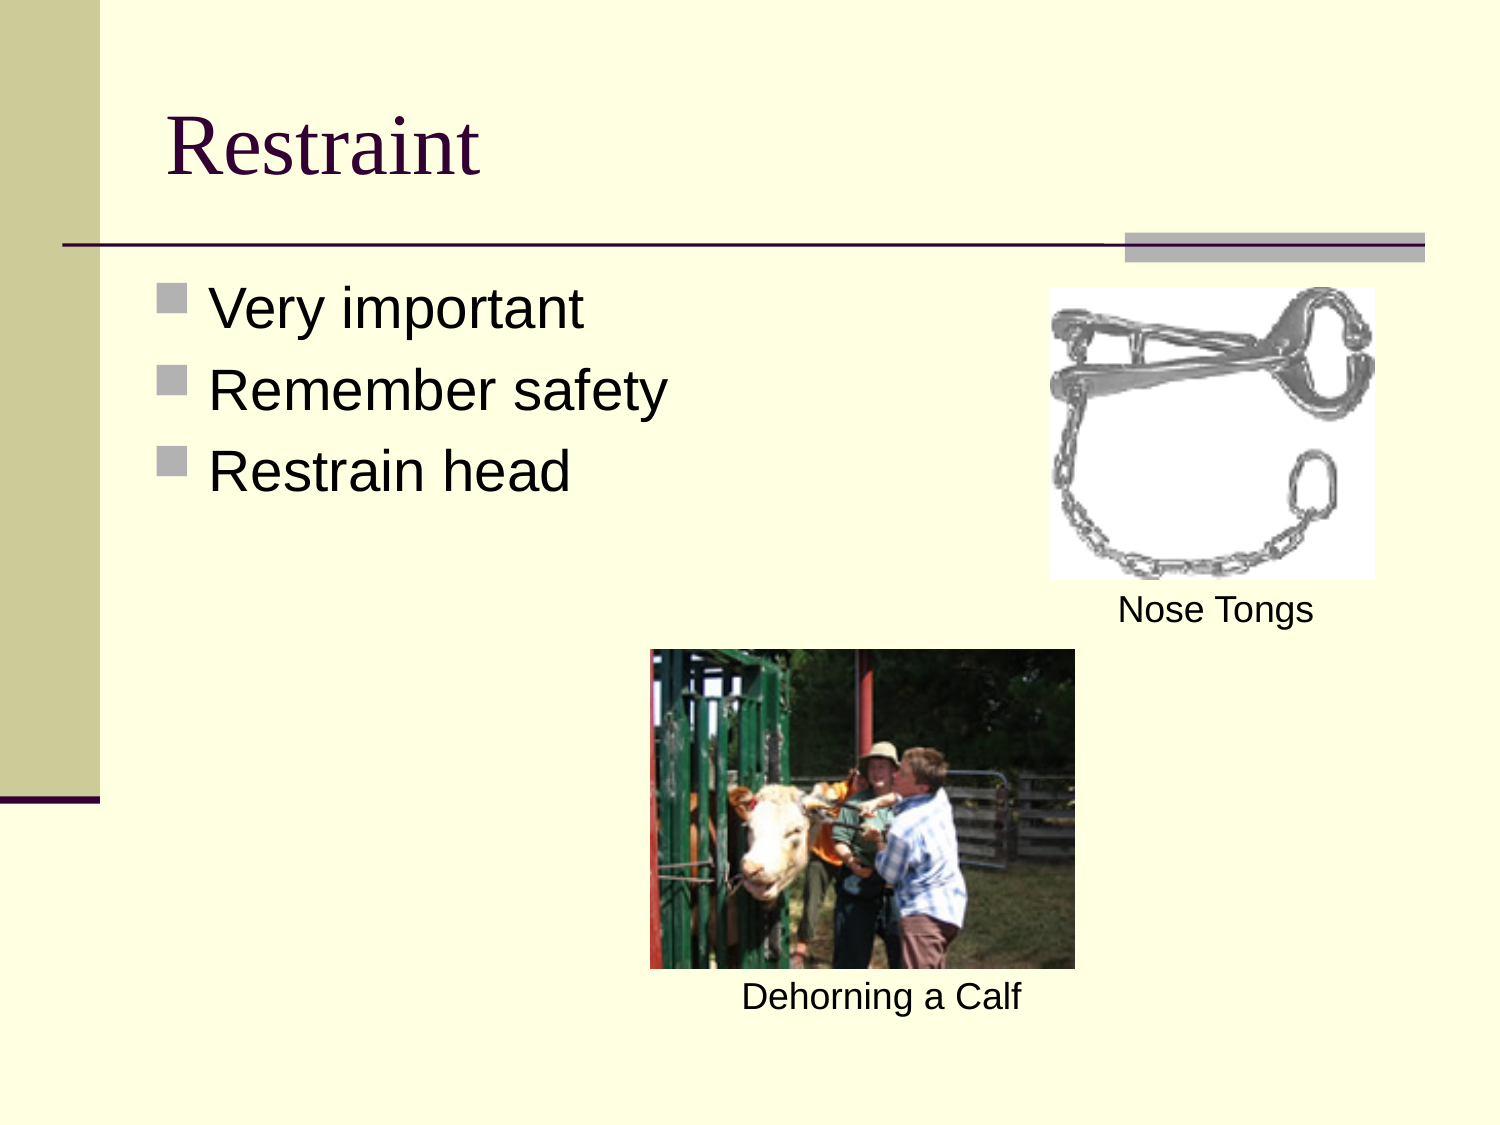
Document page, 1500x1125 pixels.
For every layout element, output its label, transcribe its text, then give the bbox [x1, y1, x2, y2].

picture [649, 649, 1076, 969]
title Restraint [150, 45, 1425, 234]
list Very important Remember safety Restrain head [137, 262, 1413, 1006]
text_box Nose Tongs [1102, 589, 1330, 637]
picture [1049, 287, 1376, 581]
text_box Dehorning a Calf [726, 977, 1037, 1025]
